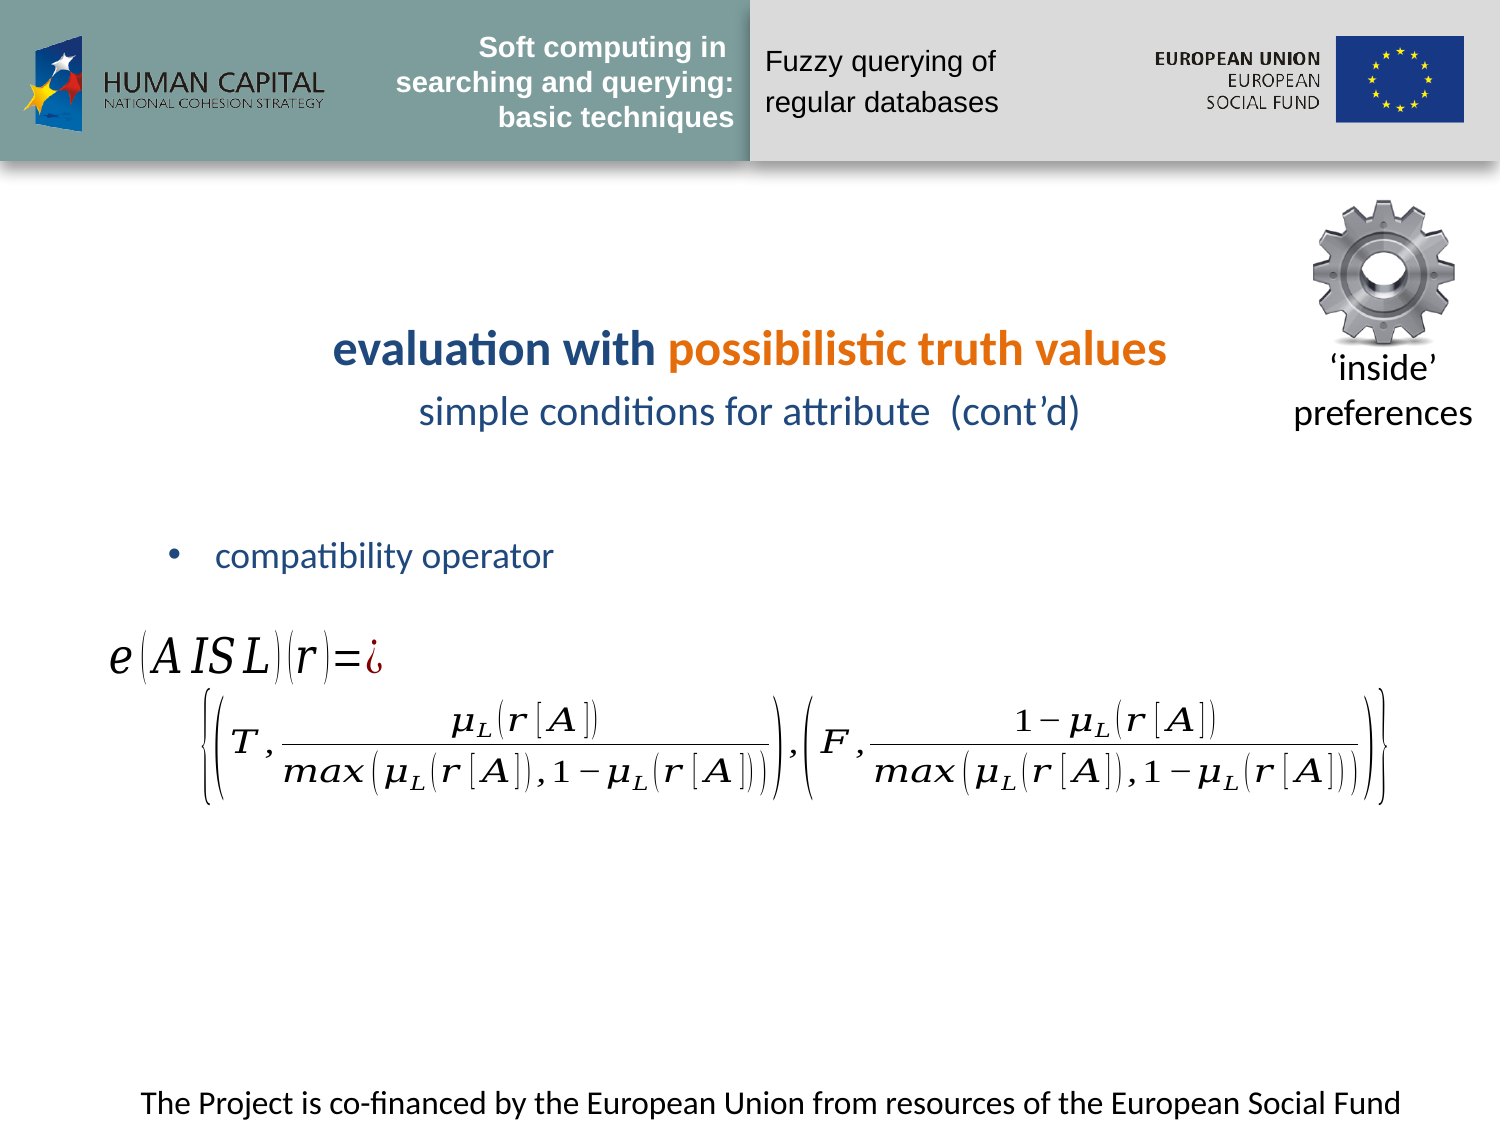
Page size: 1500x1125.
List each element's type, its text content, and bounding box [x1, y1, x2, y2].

title Soft computing in searching and querying: basic techniques [0, 0, 750, 161]
text_box ‘inside’ preferences [1278, 335, 1489, 441]
text_box disjunction [742, 8, 750, 161]
list Fuzzy querying of regular databases [750, 0, 1500, 161]
picture [1308, 199, 1458, 348]
text_box The Project is co-financed by the European Union from resources of the European Social Fund [125, 1073, 1418, 1125]
picture [15, 23, 326, 133]
text_box evaluation with possibilistic truth values [317, 307, 1183, 383]
picture [1154, 36, 1465, 123]
